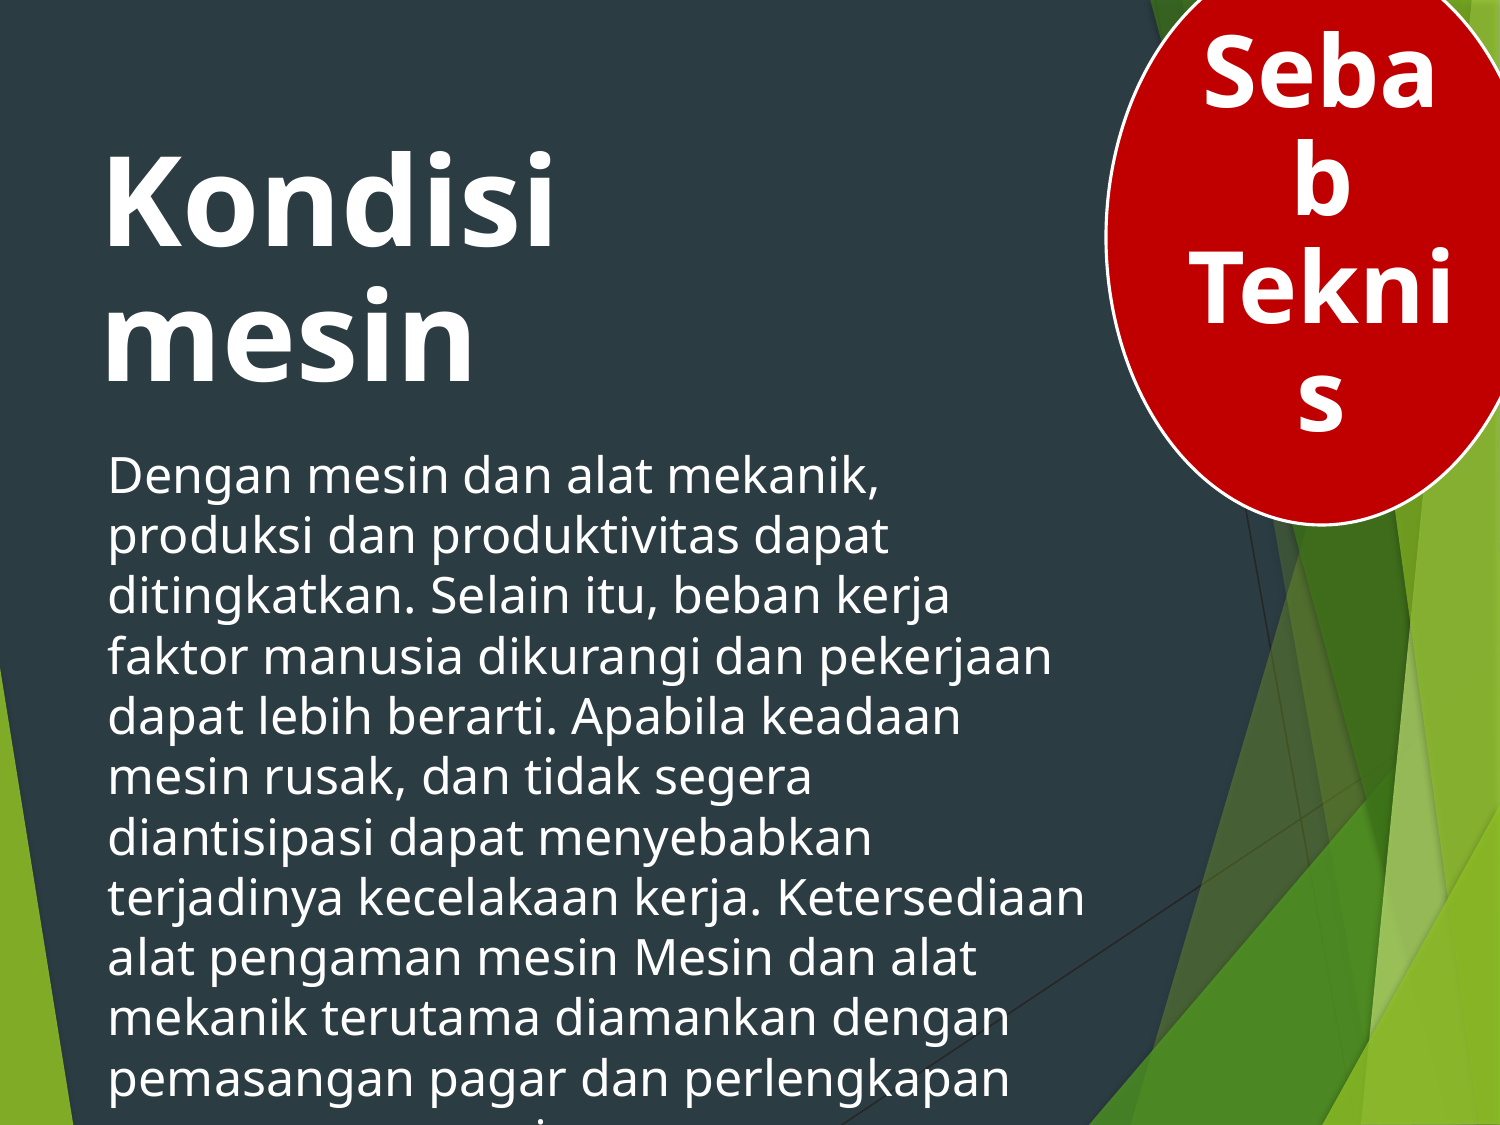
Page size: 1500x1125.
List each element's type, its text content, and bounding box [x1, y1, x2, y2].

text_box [1105, 0, 1500, 526]
list Dengan mesin dan alat mekanik, produksi dan produktivitas dapat ditingkatkan. Selain itu, beban kerja faktor manusia dikurangi dan pekerjaan dapat lebih berarti. Apabila keadaan mesin rusak, dan tidak segera diantisipasi dapat menyebabkan terjadinya kecelakaan kerja. Ketersediaan alat pengaman mesin Mesin dan alat mekanik terutama diamankan dengan pemasangan pagar dan perlengkapan pengamanan mesin [21, 435, 1106, 1125]
title Kondisi mesin [84, 131, 928, 344]
